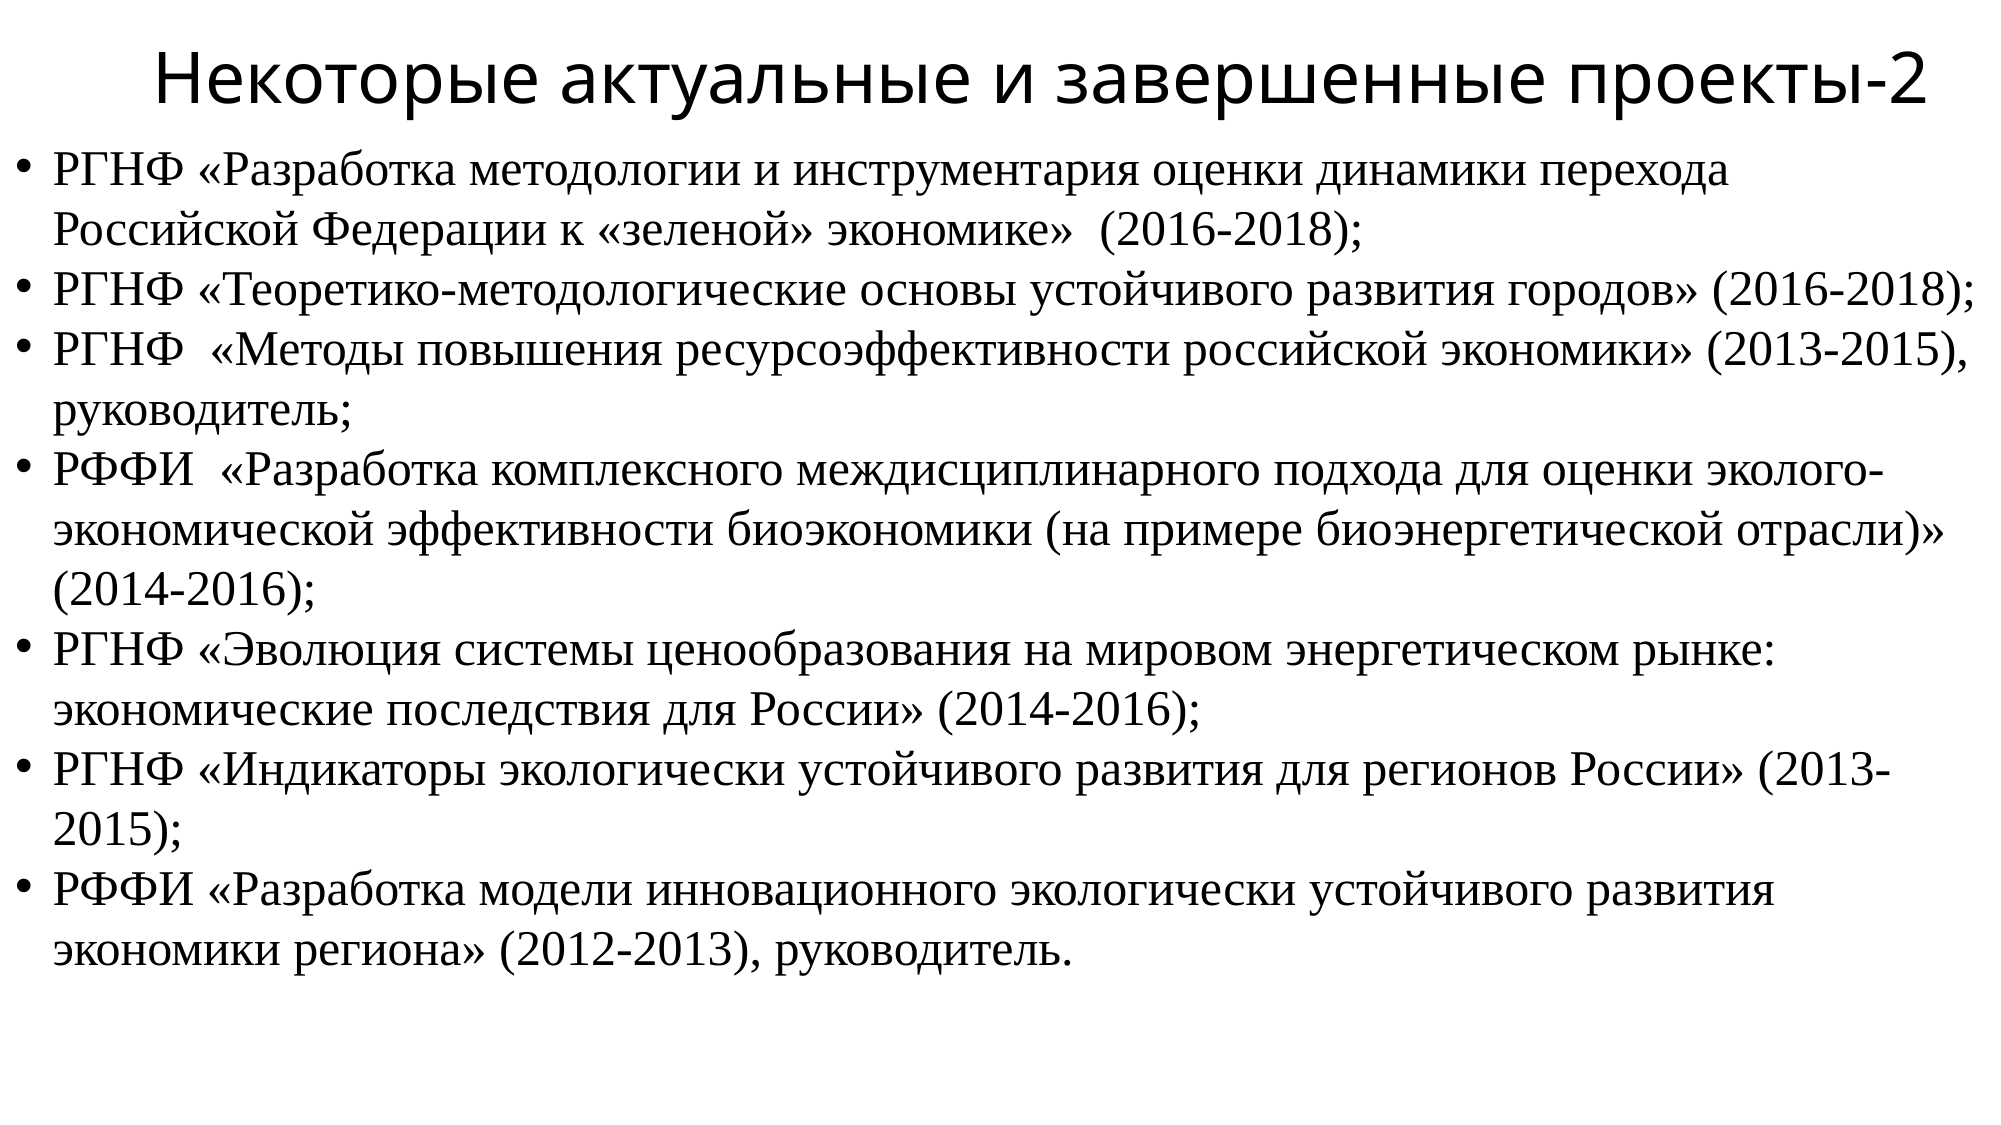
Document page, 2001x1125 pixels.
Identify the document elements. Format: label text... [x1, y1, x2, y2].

list РГНФ «Разработка методологии и инструментария оценки динамики перехода Российской Федерации к «зеленой» экономике» (2016-2018); РГНФ «Теоретико-методологические основы устойчивого развития городов» (2016-2018); РГНФ «Методы повышения ресурсоэффективности российской экономики» (2013-2015), руководитель; РФФИ «Разработка комплексного междисциплинарного подхода для оценки эколого-экономической эффективности биоэкономики (на примере биоэнергетической отрасли)» (2014-2016); РГНФ «Эволюция системы ценообразования на мировом энергетическом рынке: экономические последствия для России» (2014-2016); РГНФ «Индикаторы экологически устойчивого развития для регионов России» (2013-2015); РФФИ «Разработка модели инновационного экологически устойчивого развития экономики региона» (2012-2013), руководитель. [0, 128, 2000, 1125]
title Некоторые актуальные и завершенные проекты-2 [137, 32, 1963, 128]
